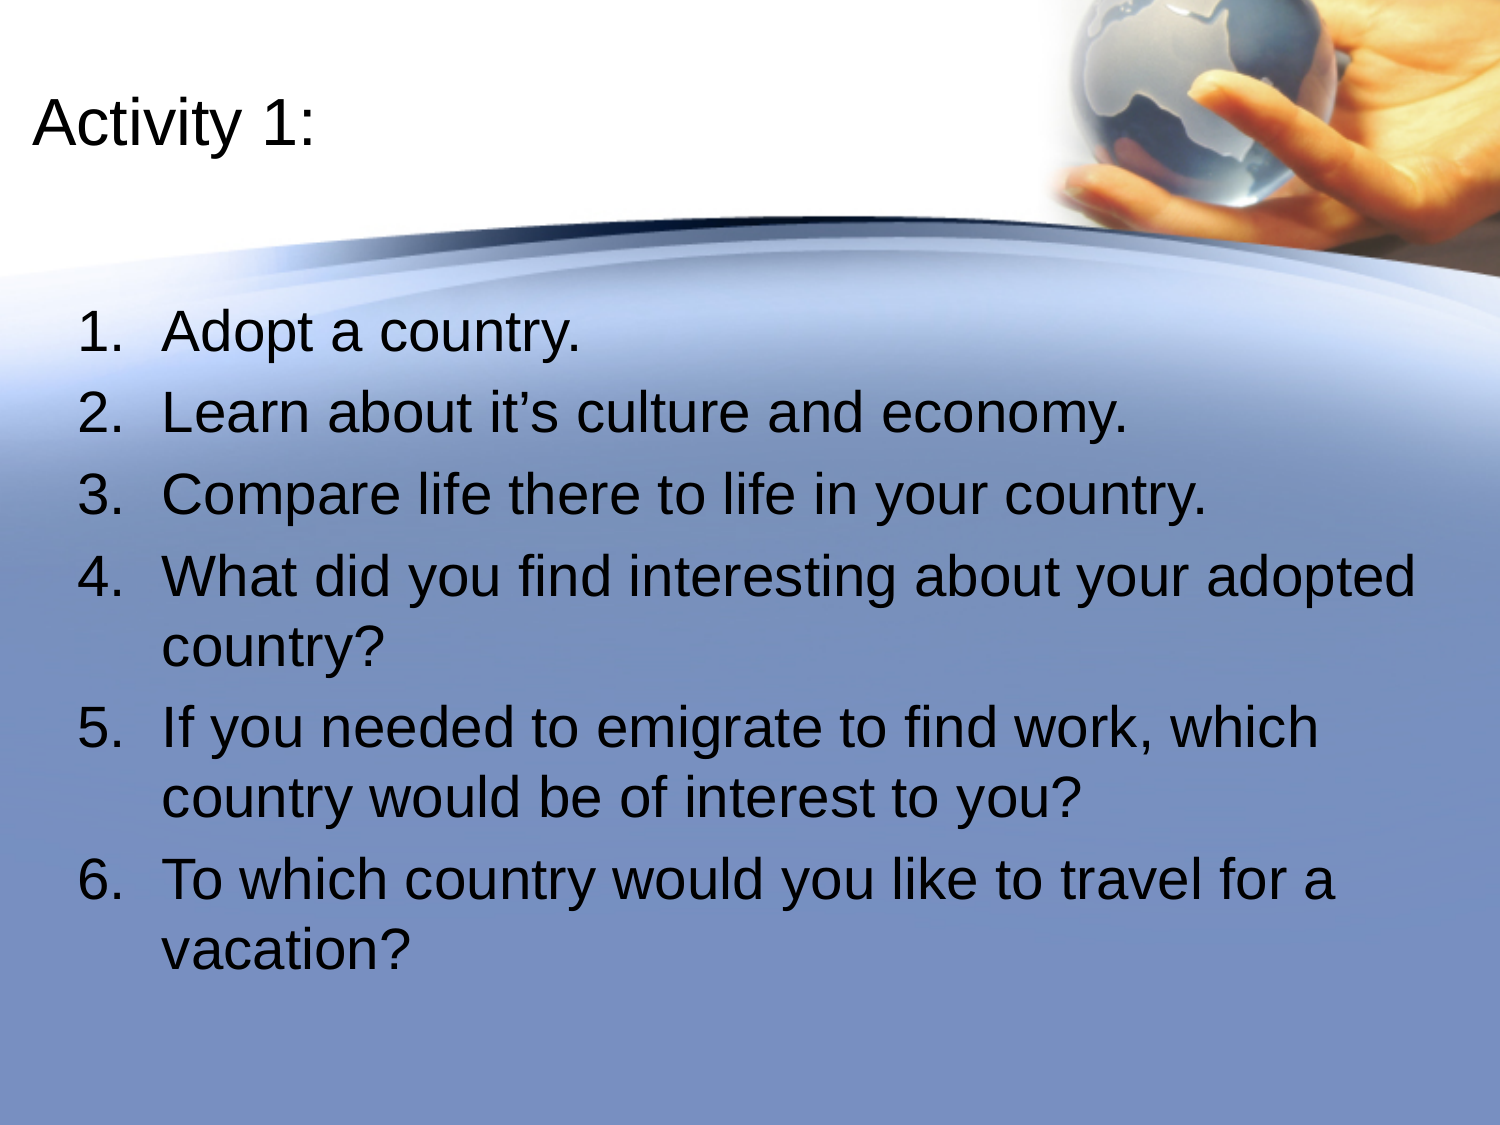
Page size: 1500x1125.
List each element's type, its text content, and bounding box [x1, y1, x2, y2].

picture [0, 0, 1500, 1125]
list Adopt a country. Learn about it’s culture and economy. Compare life there to life in your country. What did you find interesting about your adopted country? If you needed to emigrate to find work, which country would be of interest to you? To which country would you like to travel for a vacation? [62, 284, 1438, 1023]
title Activity 1: [16, 24, 1068, 213]
